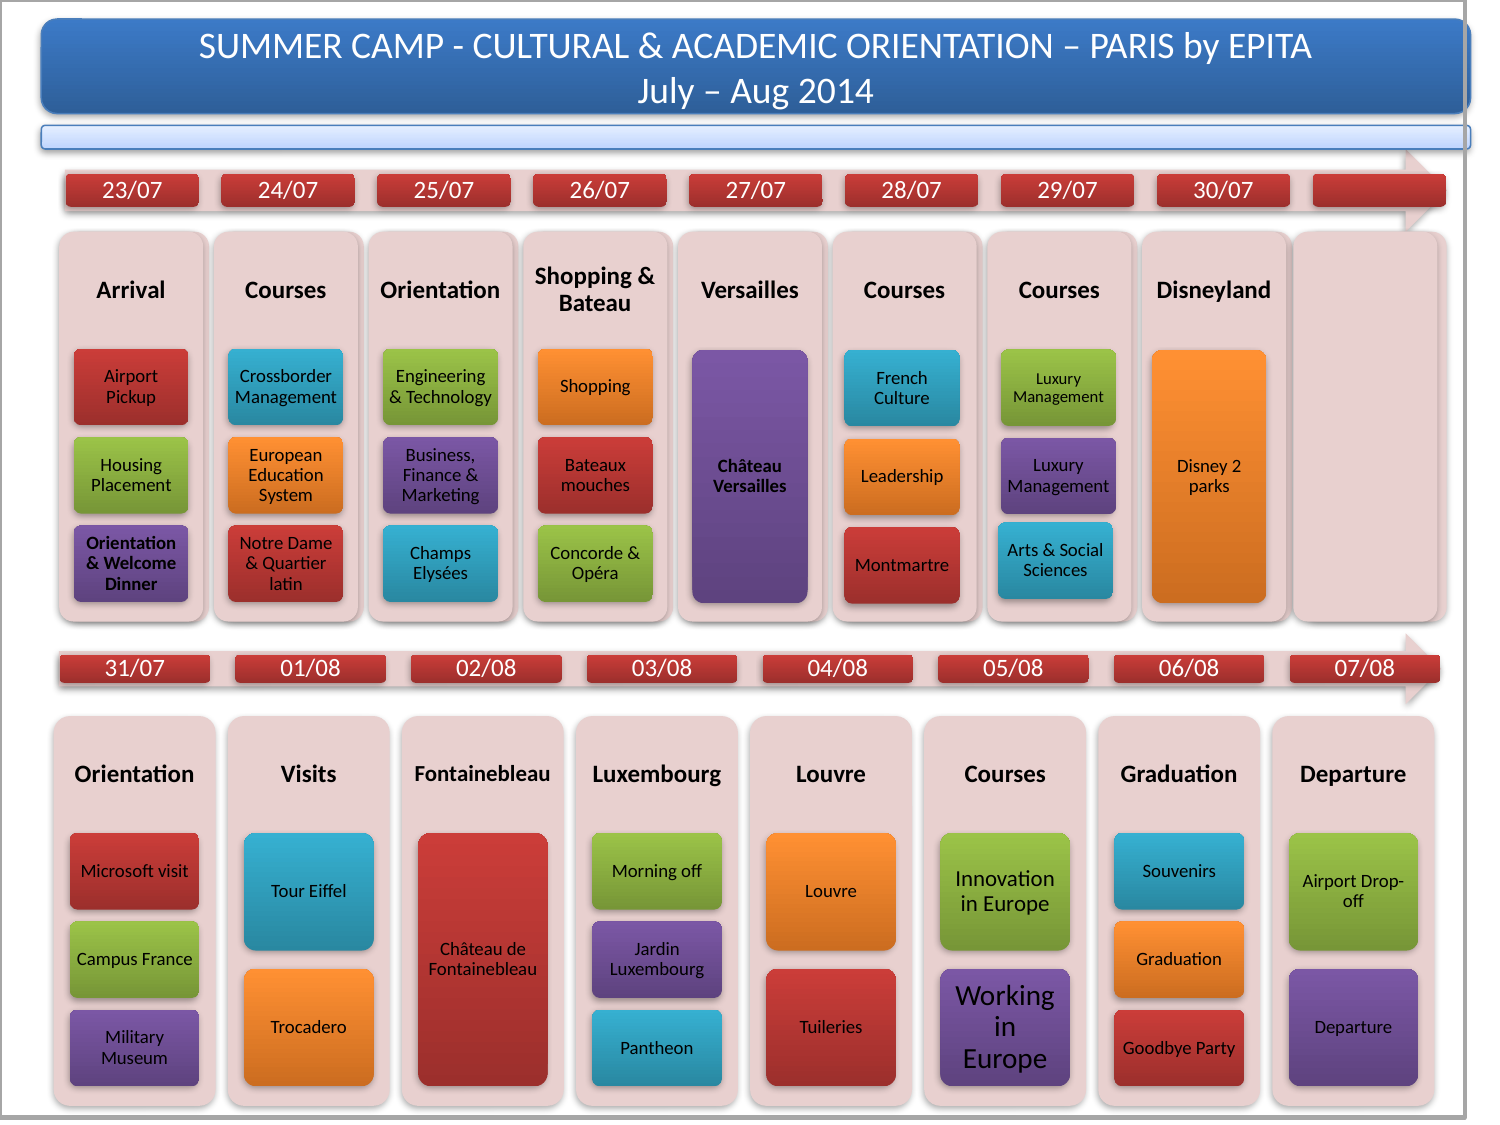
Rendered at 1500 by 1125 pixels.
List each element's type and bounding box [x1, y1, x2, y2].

text_box [1467, 23, 1472, 109]
text_box [1442, 231, 1448, 622]
text_box [0, 0, 1467, 1120]
text_box [58, 231, 1442, 622]
text_box [1467, 124, 1472, 150]
text_box [64, 148, 1448, 231]
text_box [58, 633, 1442, 705]
text_box [52, 715, 1436, 1107]
